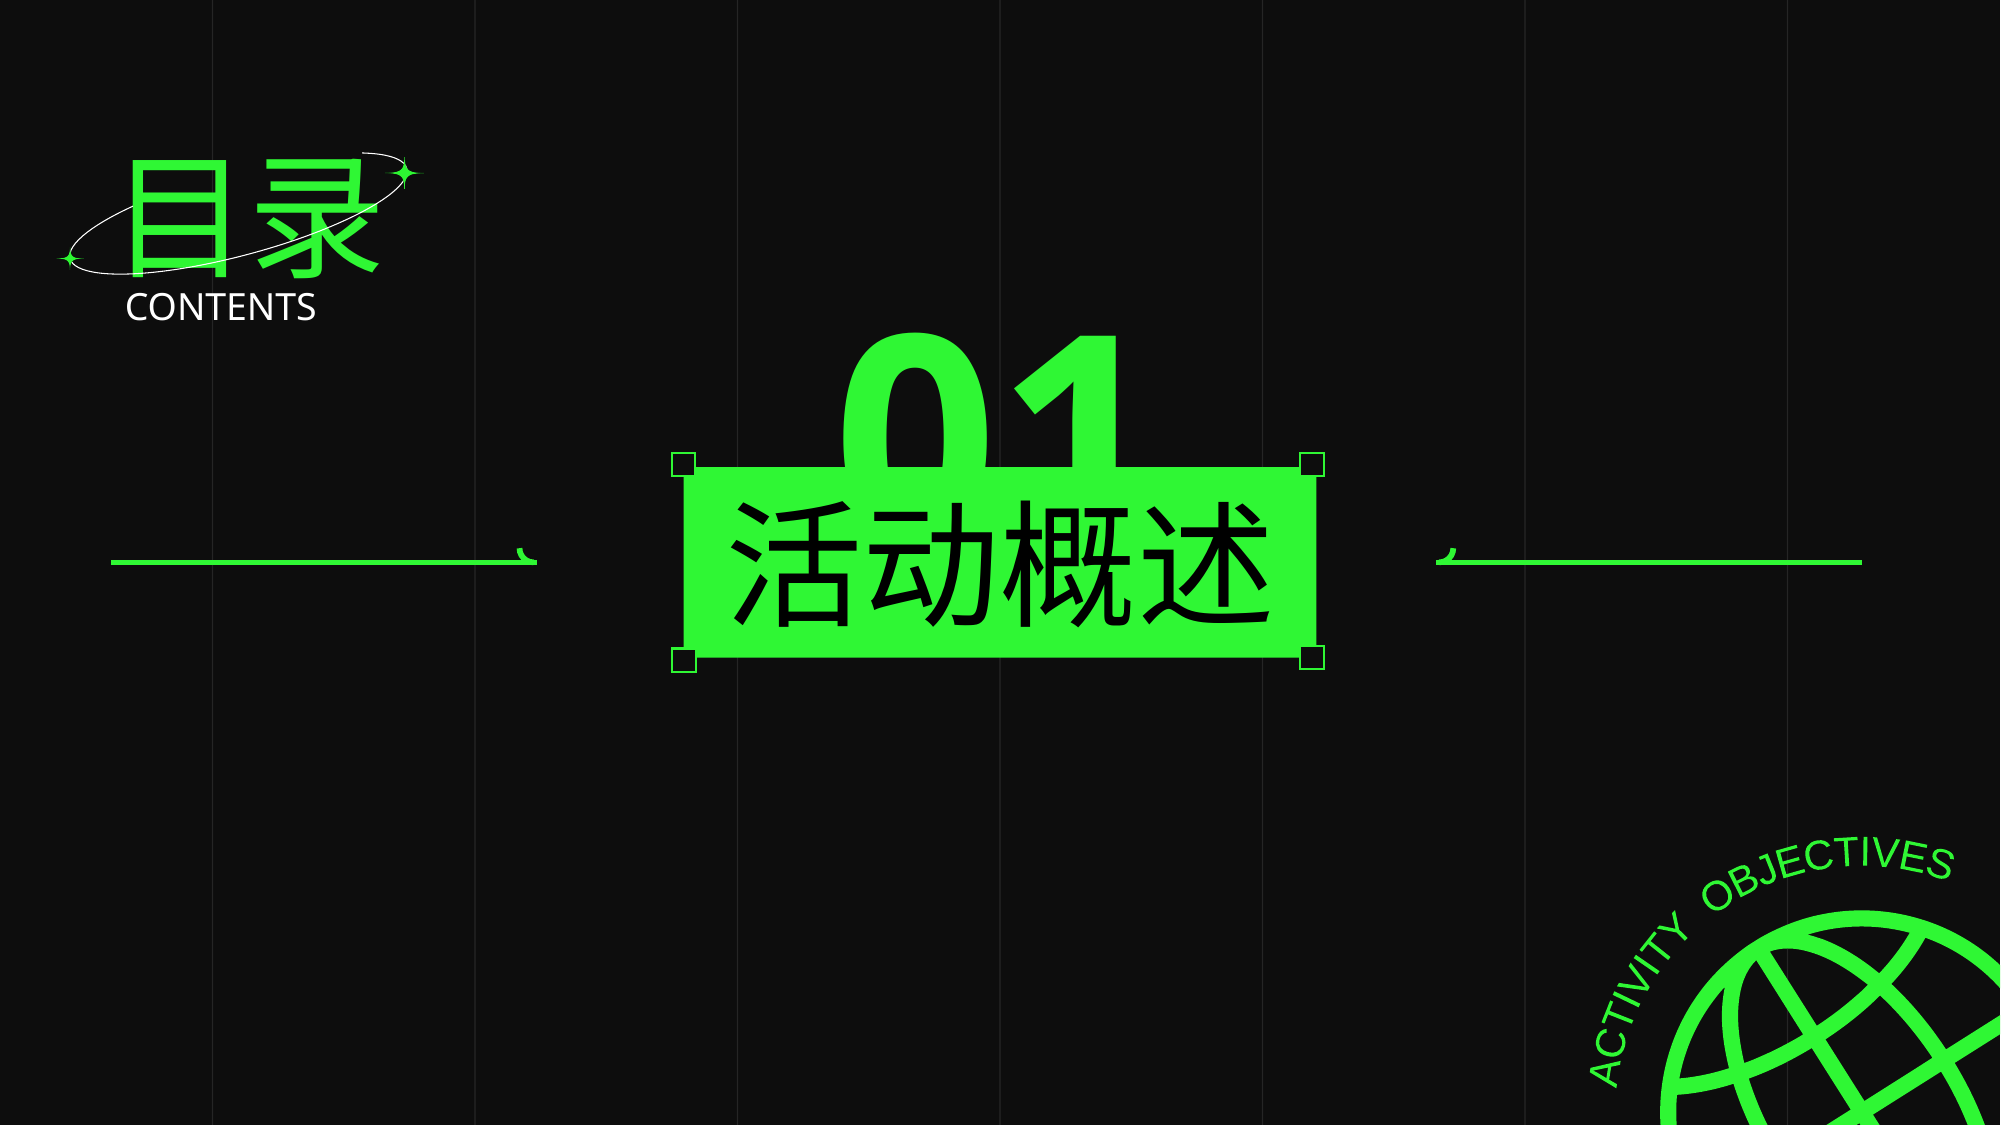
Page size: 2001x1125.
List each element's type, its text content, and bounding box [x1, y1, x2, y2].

text_box 活动概述 [683, 467, 1317, 658]
text_box [671, 452, 696, 477]
text_box [671, 647, 697, 673]
text_box [1299, 452, 1325, 477]
text_box [1299, 645, 1325, 670]
picture [385, 157, 424, 189]
picture [56, 247, 84, 270]
text_box 01 [825, 293, 1171, 467]
